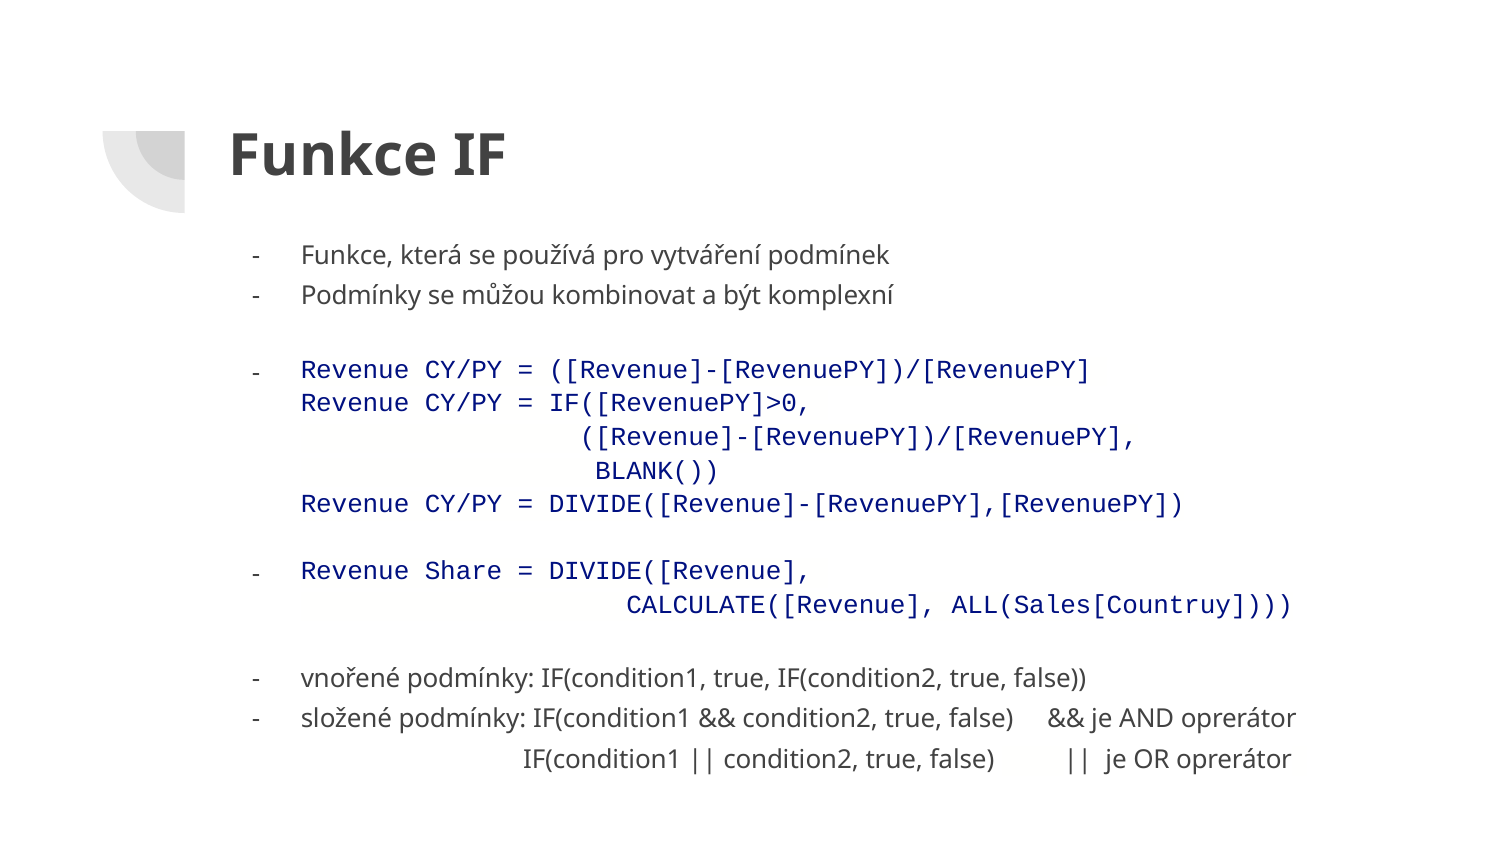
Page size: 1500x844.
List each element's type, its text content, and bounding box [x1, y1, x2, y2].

list Funkce, která se používá pro vytváření podmínek Podmínky se můžou kombinovat a být komplexní Revenue CY/PY = ([Revenue]-[RevenuePY])/[RevenuePY] Revenue CY/PY = IF([RevenuePY]>0, ([Revenue]-[RevenuePY])/[RevenuePY], BLANK()) Revenue CY/PY = DIVIDE([Revenue]-[RevenuePY],[RevenuePY]) Revenue Share = DIVIDE([Revenue], CALCULATE([Revenue], ALL(Sales[Countruy]))) vnořené podmínky: IF(condition1, true, IF(condition2, true, false)) složené podmínky: IF(condition1 && condition2, true, false) && je AND oprerátor IF(condition1 || condition2, true, false) || je OR oprerátor [213, 216, 1376, 795]
title Funkce IF [213, 98, 1368, 216]
